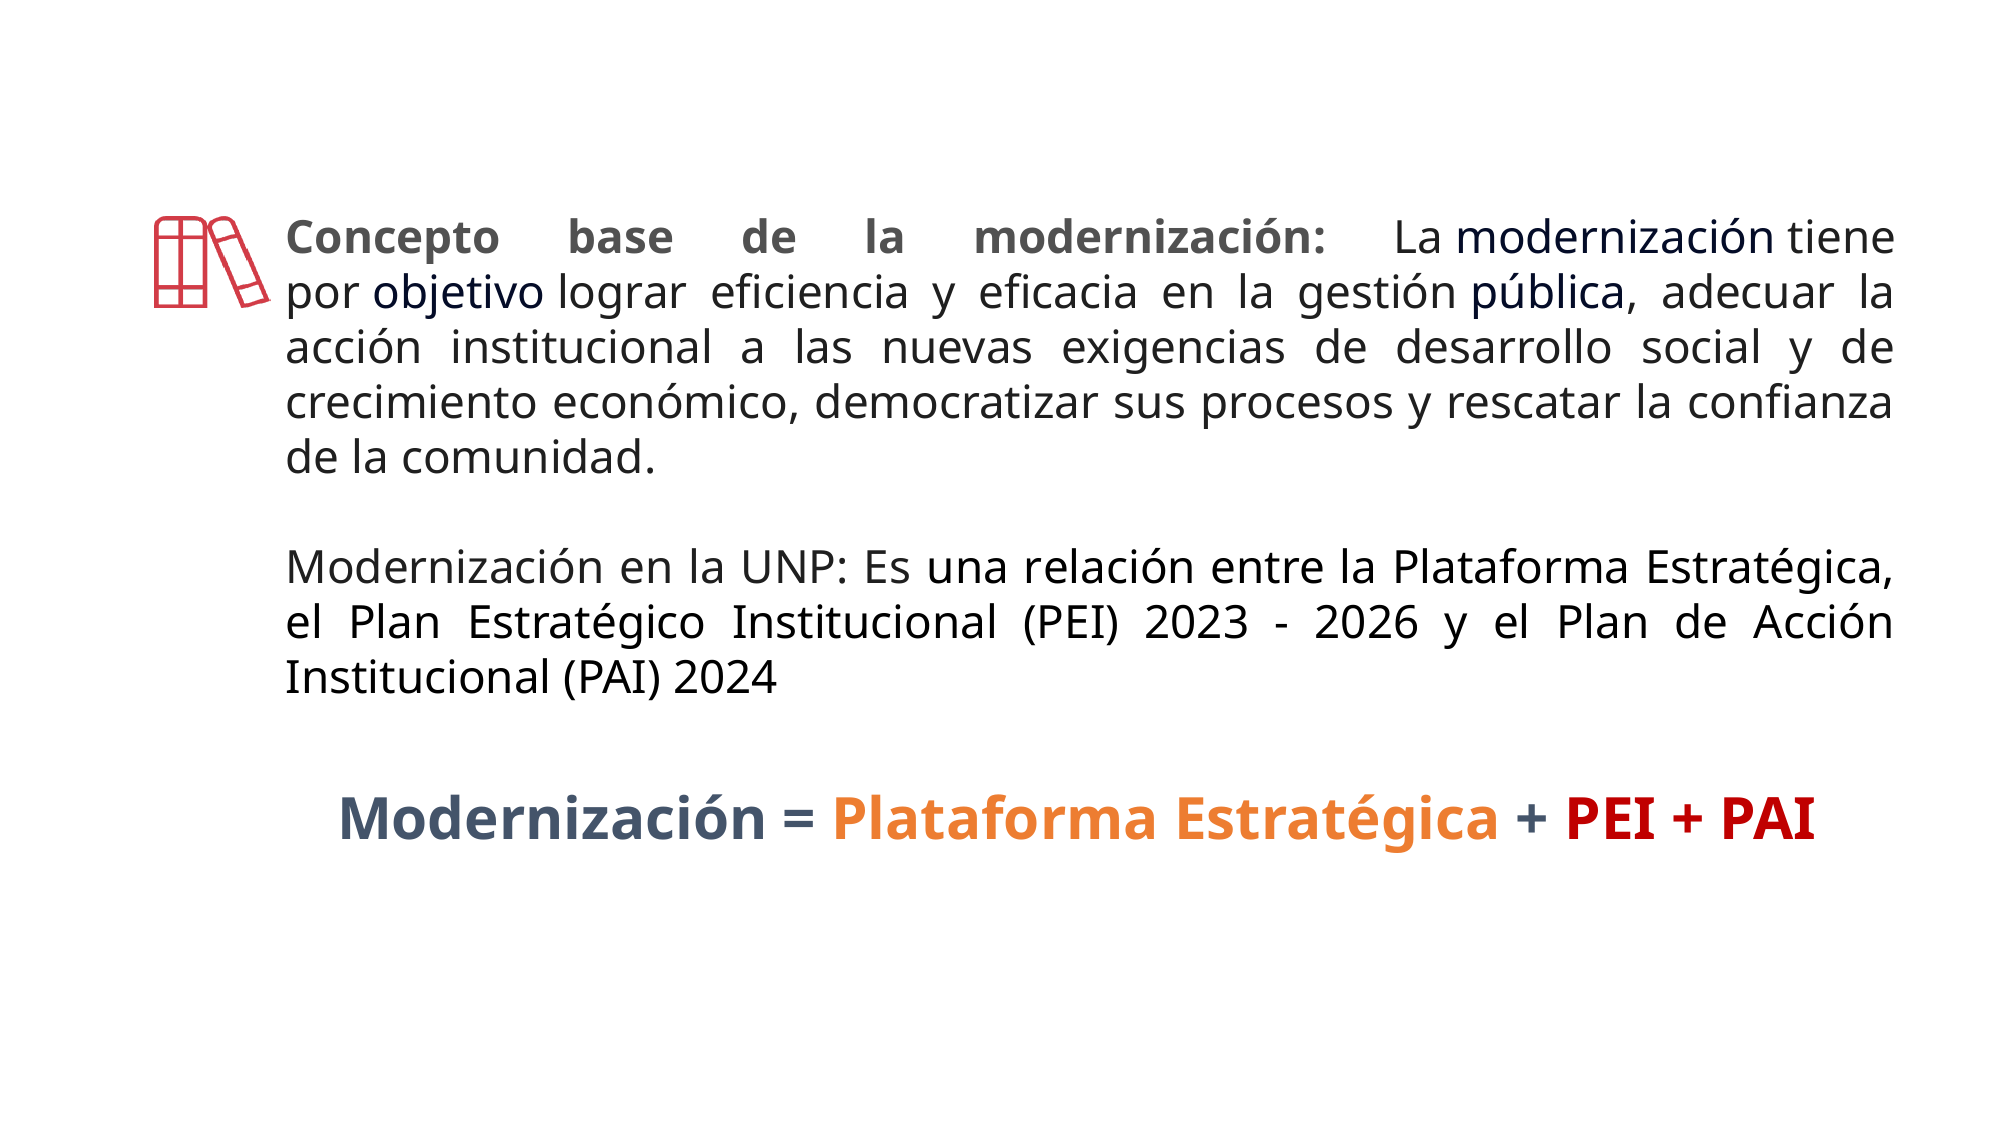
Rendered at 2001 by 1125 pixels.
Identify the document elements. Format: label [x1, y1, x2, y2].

text_box [154, 199, 1911, 938]
